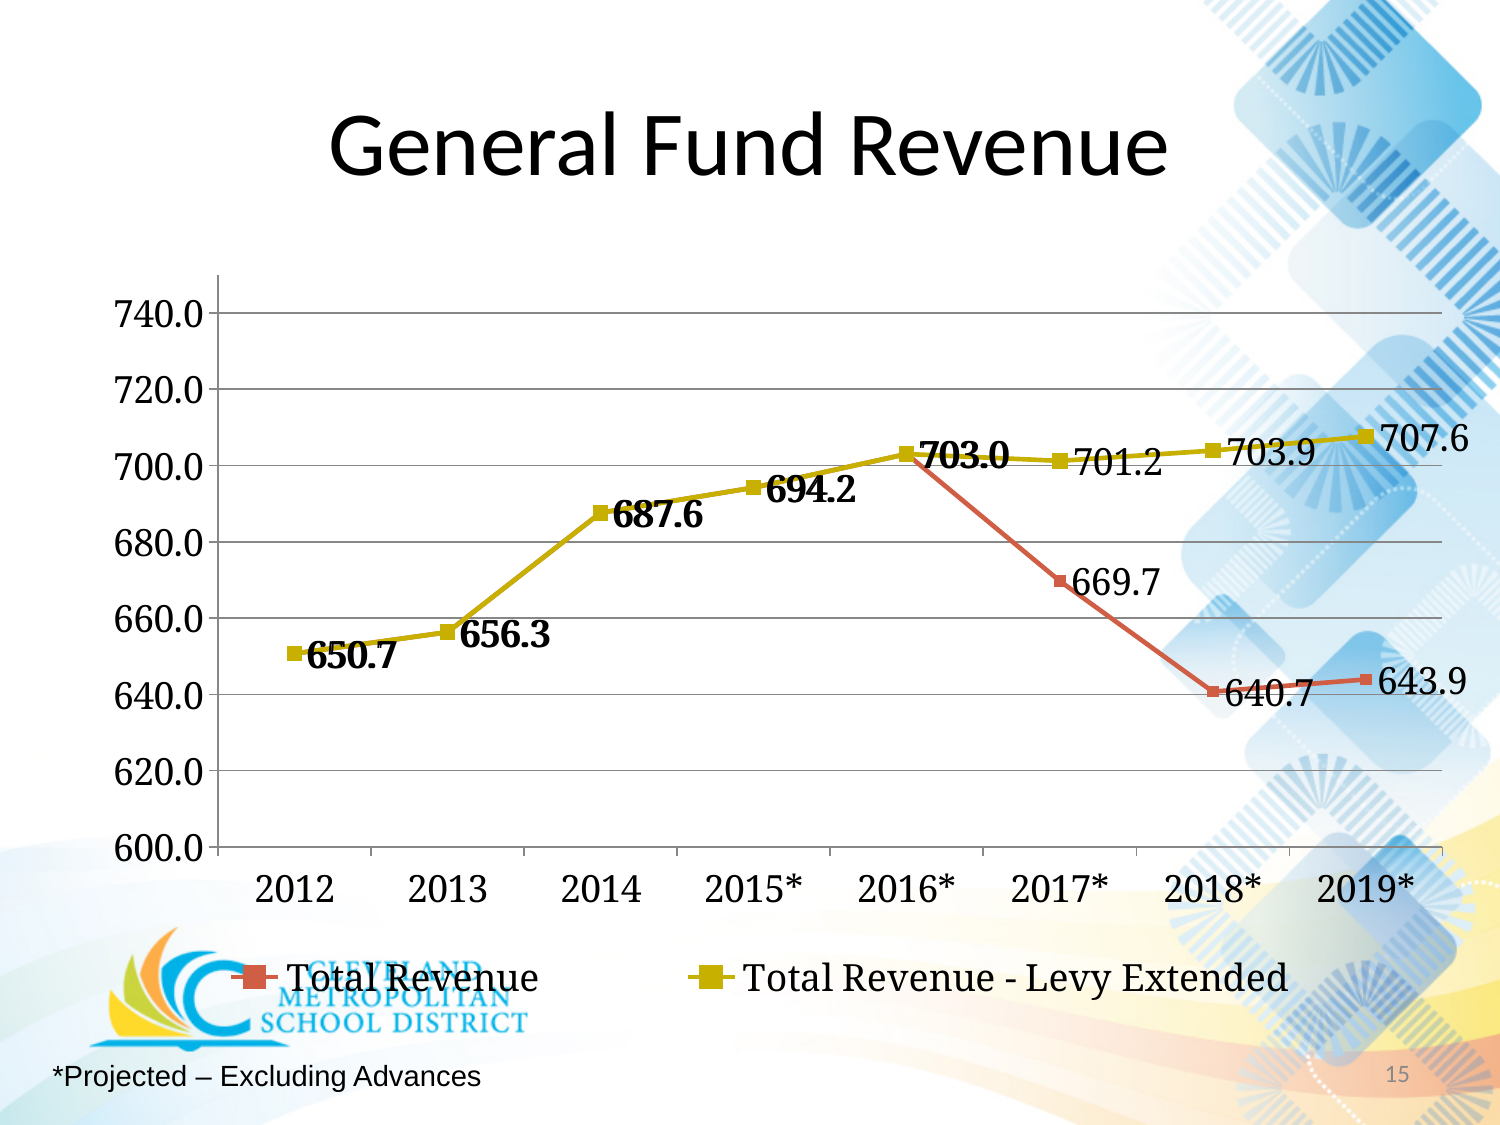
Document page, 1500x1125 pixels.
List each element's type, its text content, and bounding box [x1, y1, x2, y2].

picture [0, 0, 1500, 1125]
chart [74, 232, 1471, 1083]
text_box *Projected – Excluding Advances [37, 1049, 1463, 1100]
title General Fund Revenue [74, 44, 1426, 231]
